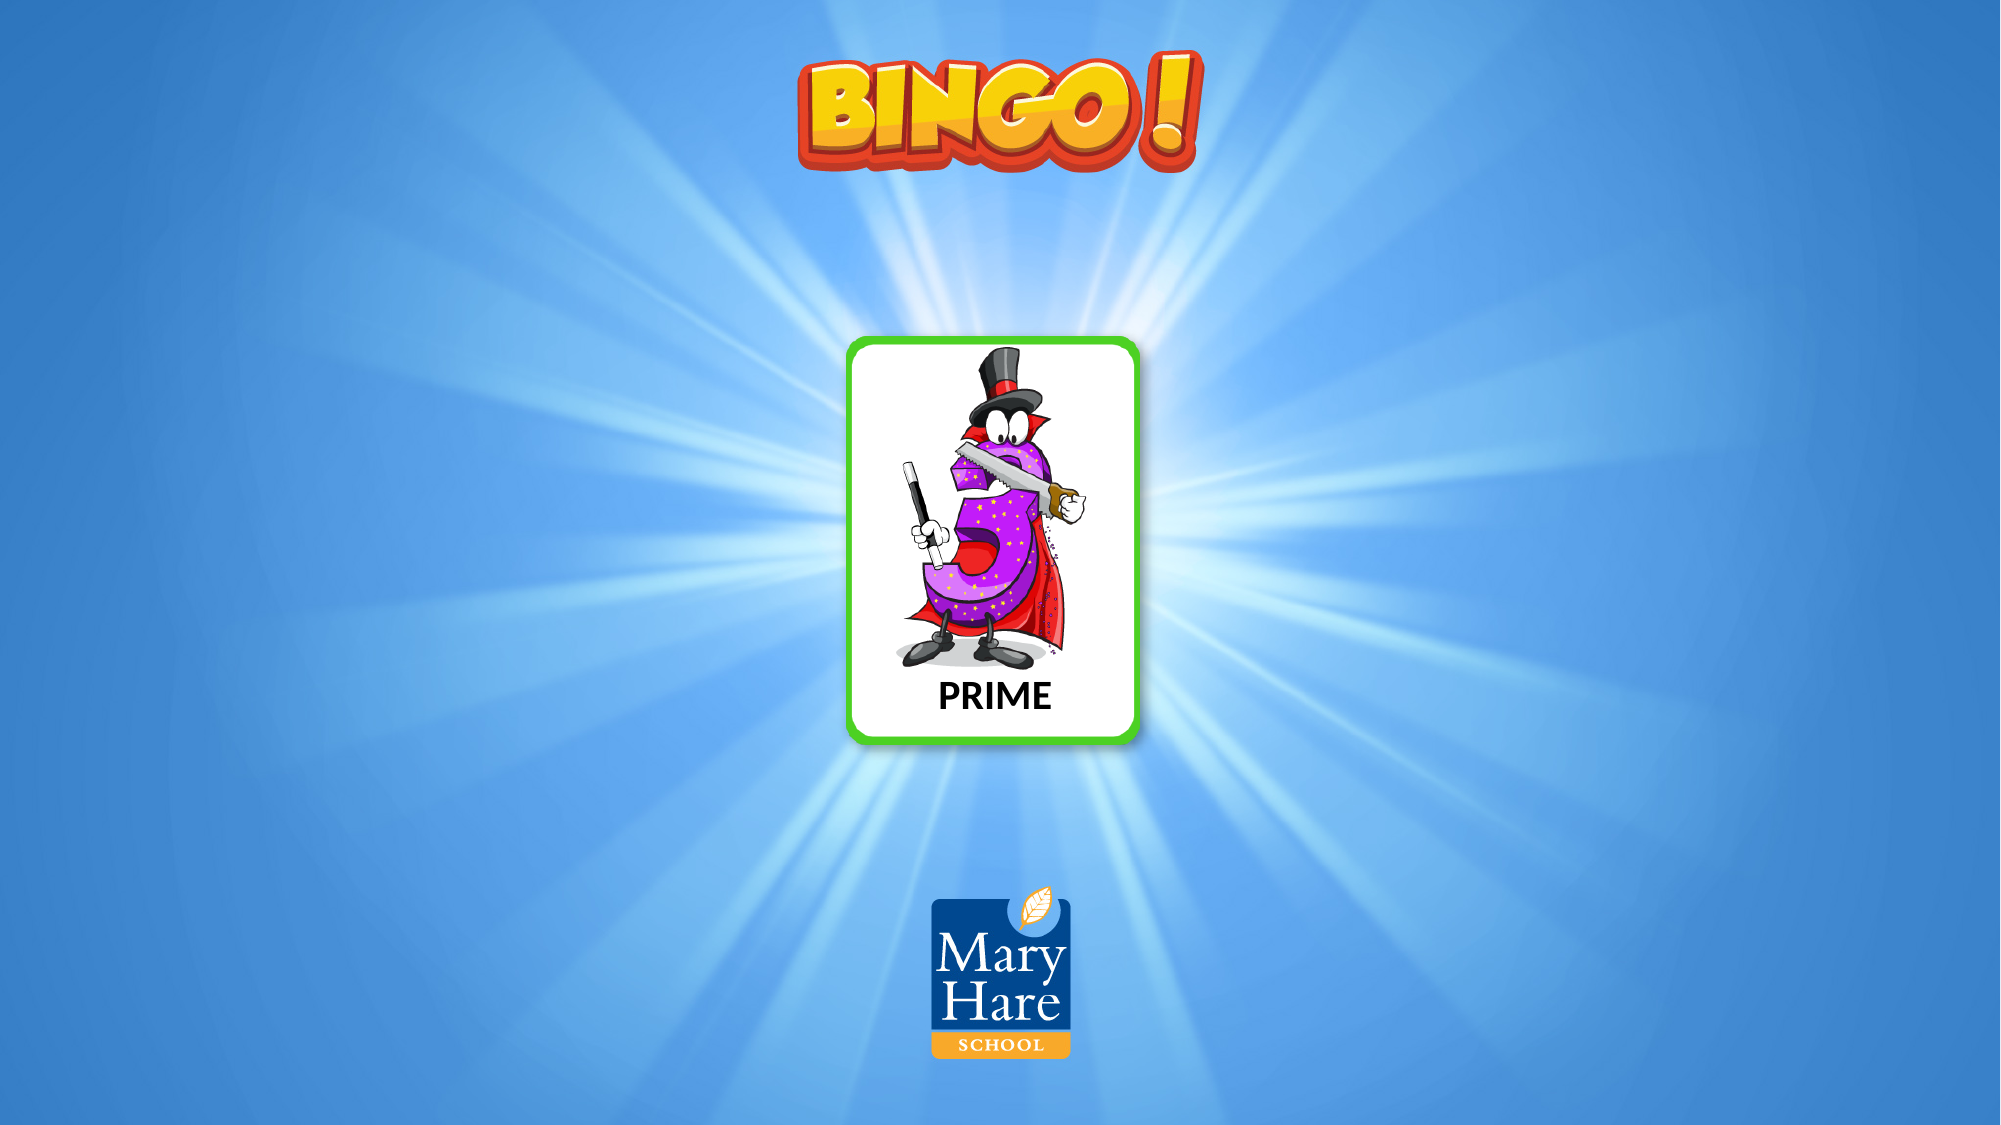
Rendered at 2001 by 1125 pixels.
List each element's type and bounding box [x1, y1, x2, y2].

text_box [826, 310, 1167, 768]
picture [0, 0, 2001, 1125]
